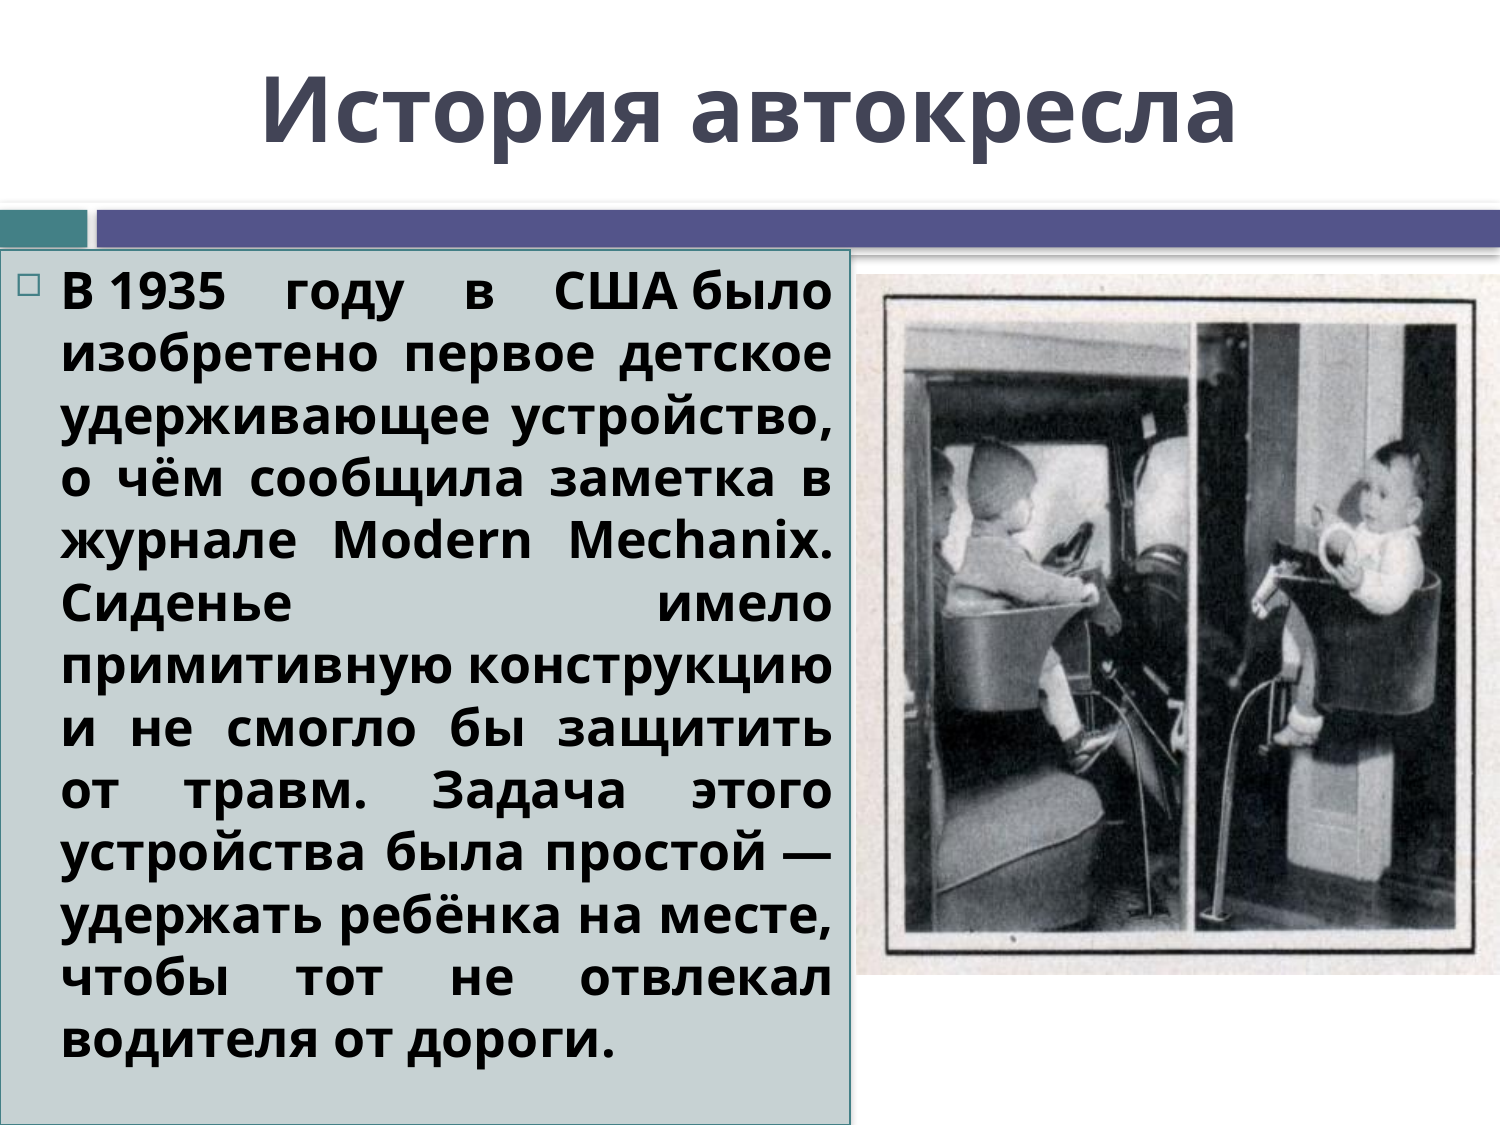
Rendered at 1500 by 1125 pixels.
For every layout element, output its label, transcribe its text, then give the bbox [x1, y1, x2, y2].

picture [856, 274, 1500, 976]
title История автокресла [0, 0, 1500, 213]
list В 1935 году в США было изобретено первое детское удерживающее устройство, о чём сообщила заметка в журнале Modern Mechanix. Сиденье имело примитивную конструкцию и не смогло бы защитить от травм. Задача этого устройства была простой — удержать ребёнка на месте, чтобы тот не отвлекал водителя от дороги. [0, 249, 851, 1125]
